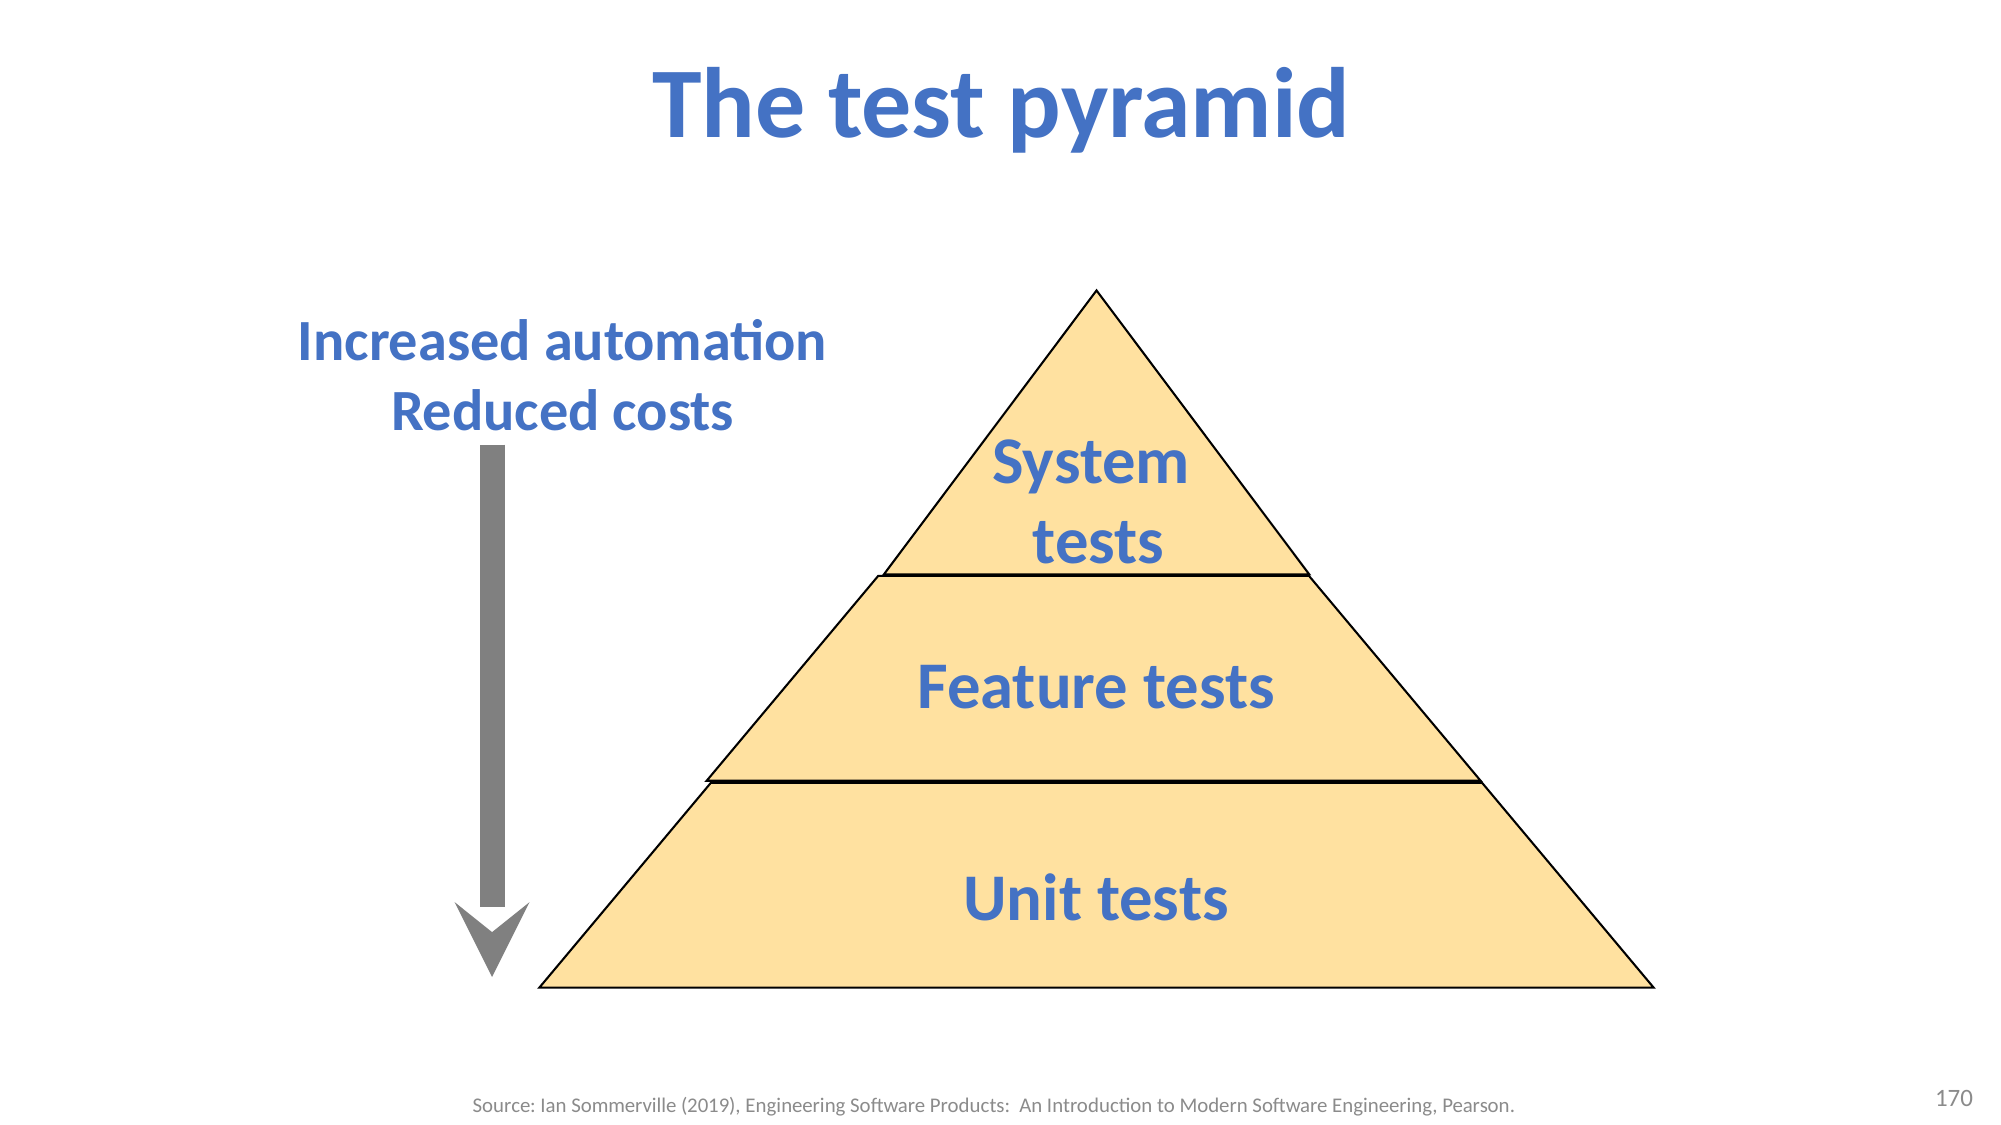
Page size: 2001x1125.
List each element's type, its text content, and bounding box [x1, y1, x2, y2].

text_box Feature tests [902, 634, 1291, 729]
text_box [1006, 288, 1187, 409]
title The test pyramid [326, 19, 1677, 175]
text_box Increased automation Reduced costs [282, 294, 843, 450]
text_box [537, 782, 1656, 989]
text_box [1221, 454, 1312, 576]
footer Source: Ian Sommerville (2019), Engineering Software Products: An Introduction to Modern Software Engineering, Pearson. [350, 1082, 1638, 1125]
text_box Unit tests [948, 846, 1245, 941]
text_box [704, 574, 1483, 782]
slide_number 170 [1830, 1076, 1989, 1116]
text_box System tests [977, 409, 1221, 584]
text_box [881, 448, 977, 576]
